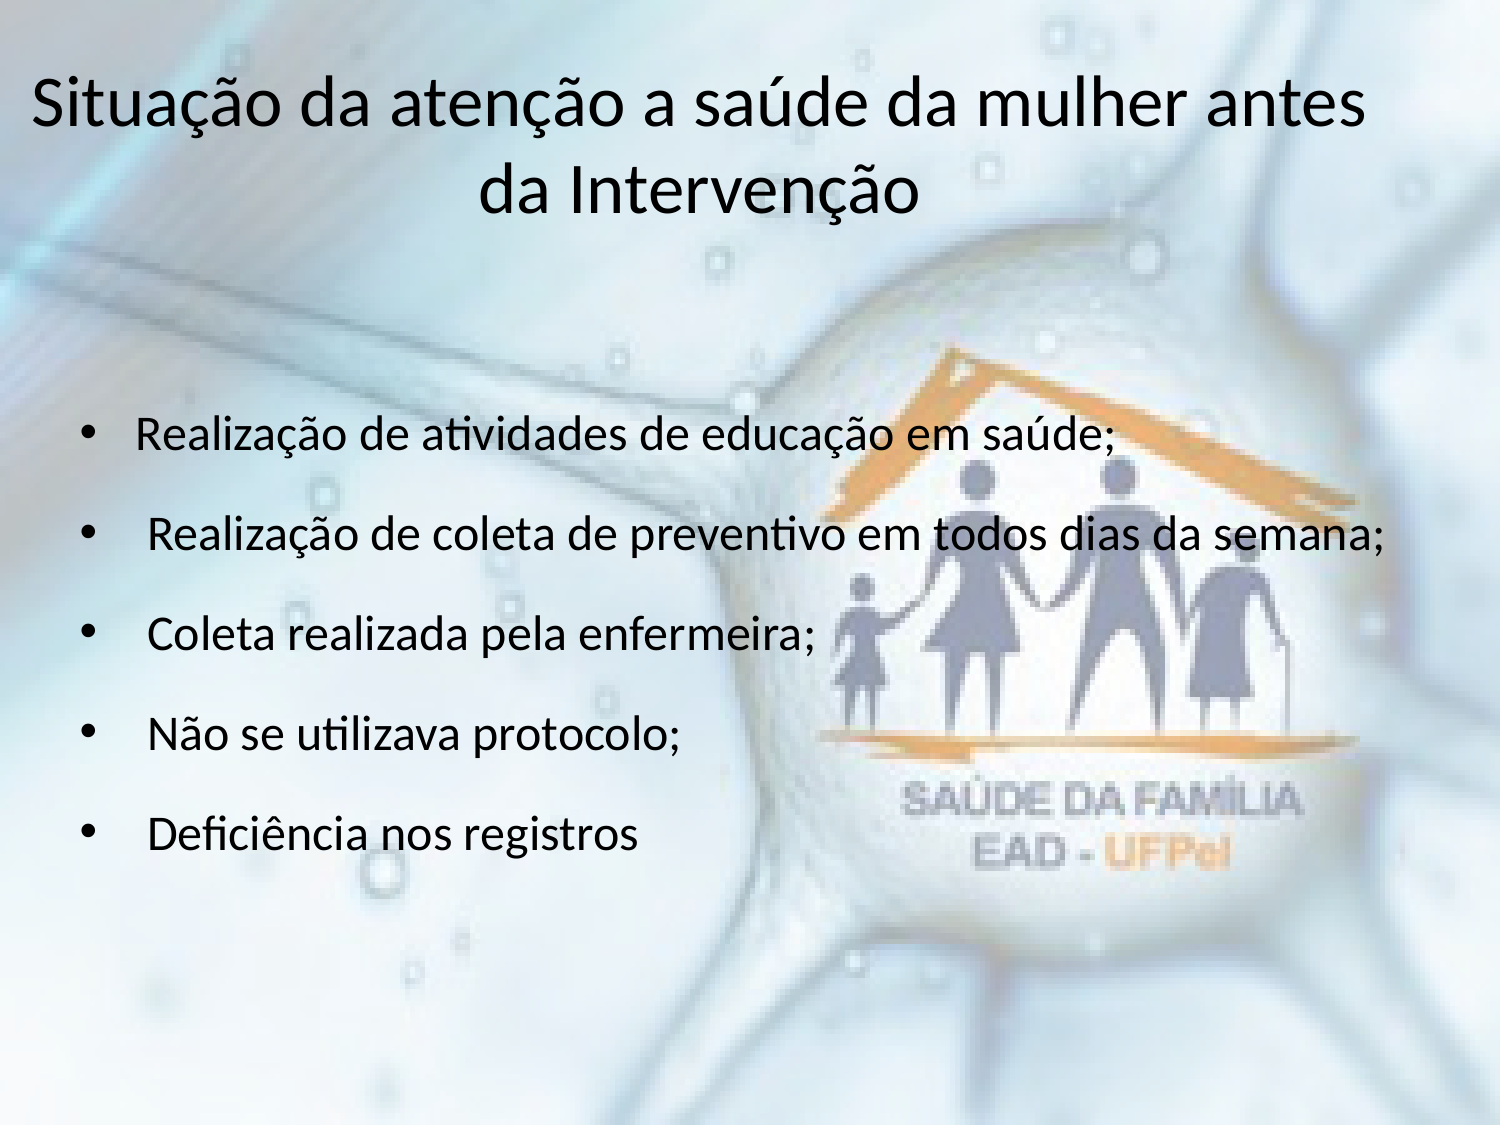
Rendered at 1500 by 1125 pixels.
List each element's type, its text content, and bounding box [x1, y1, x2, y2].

title Situação da atenção a saúde da mulher antes da Intervenção [0, 46, 1400, 235]
list Realização de atividades de educação em saúde; Realização de coleta de preventivo em todos dias da semana; Coleta realizada pela enfermeira; Não se utilizava protocolo; Deficiência nos registros [64, 363, 1500, 1125]
